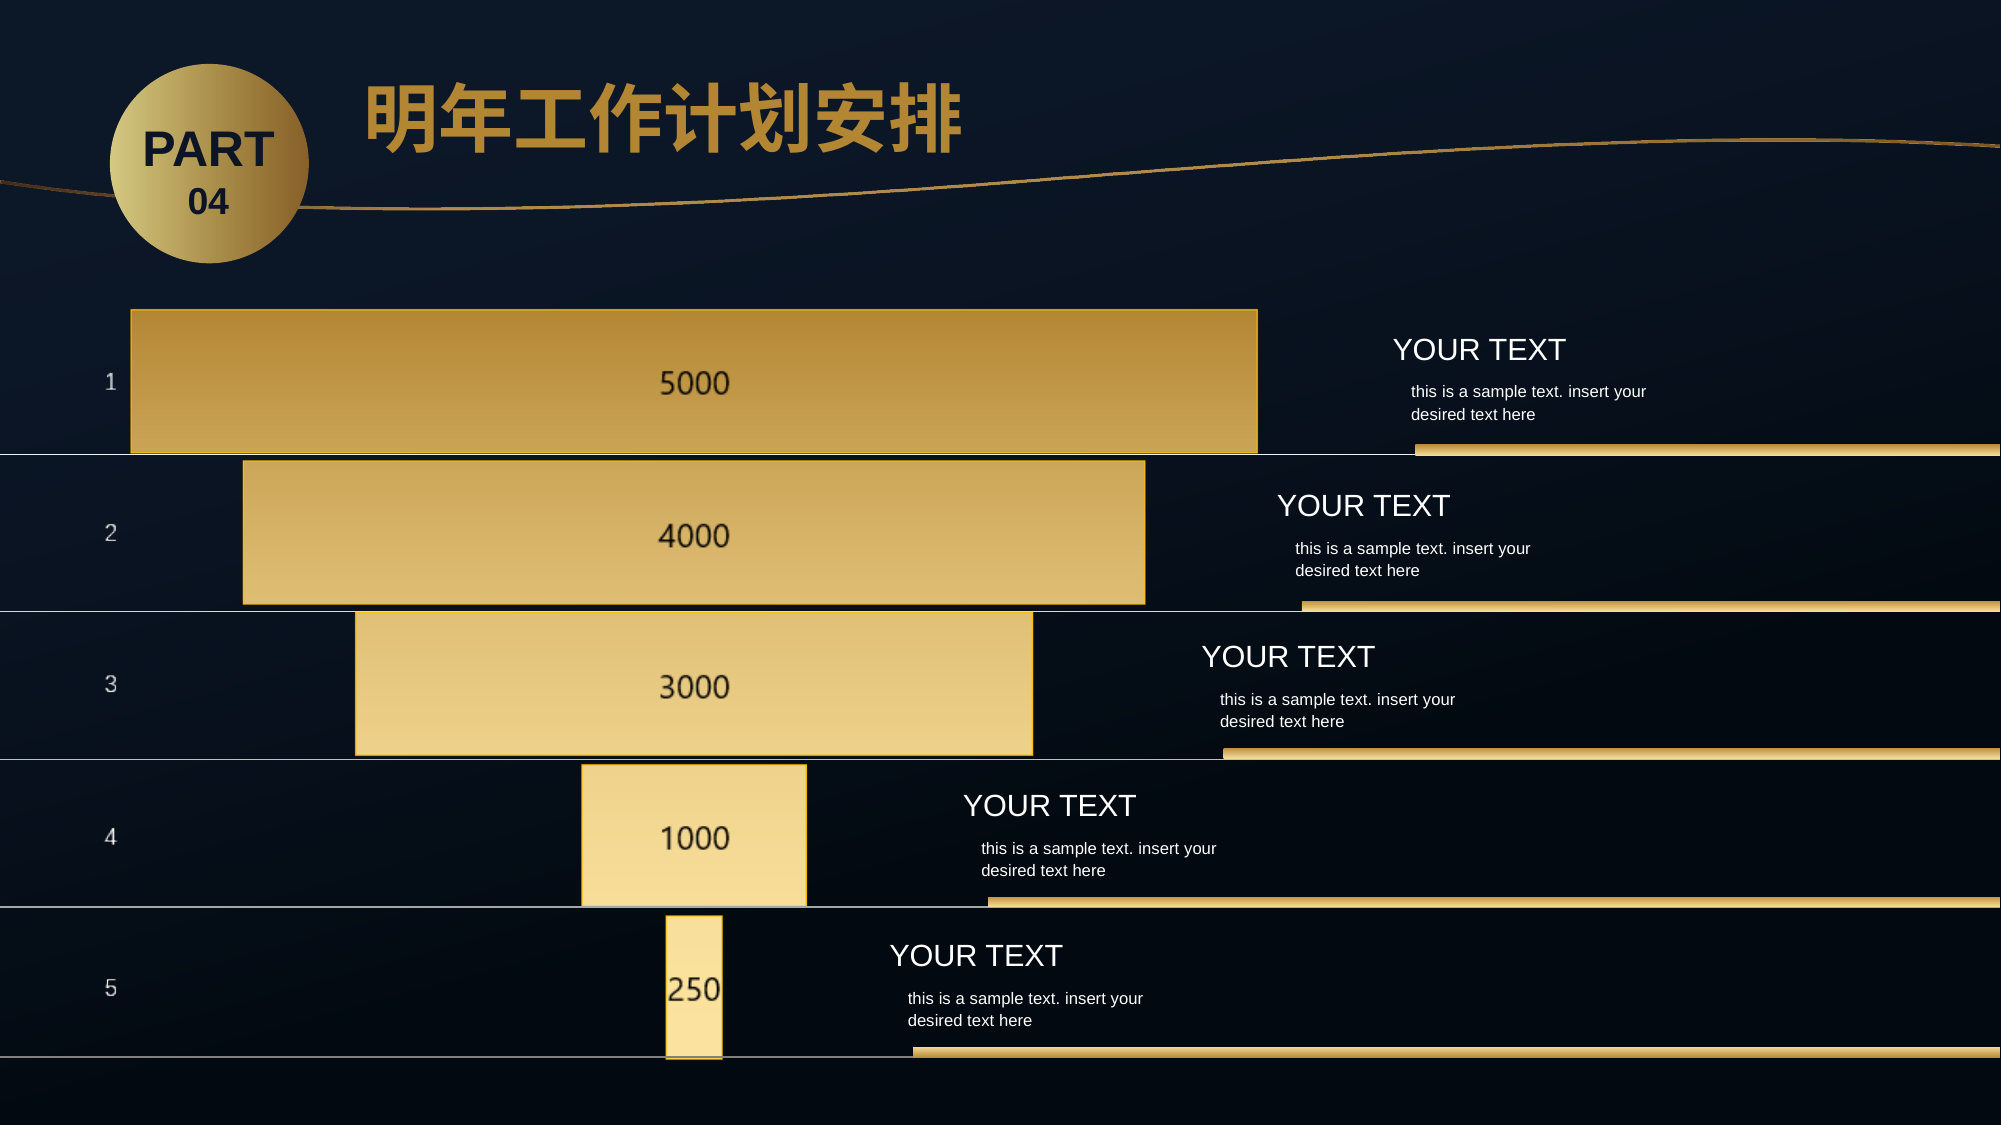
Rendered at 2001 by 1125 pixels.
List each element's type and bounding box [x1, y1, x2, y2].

text_box [1185, 630, 1514, 741]
text_box [109, 63, 309, 264]
picture [0, 0, 2001, 1125]
text_box [1260, 478, 1589, 590]
text_box [1376, 322, 1705, 434]
text_box [946, 778, 1275, 890]
text_box [873, 928, 1202, 1040]
